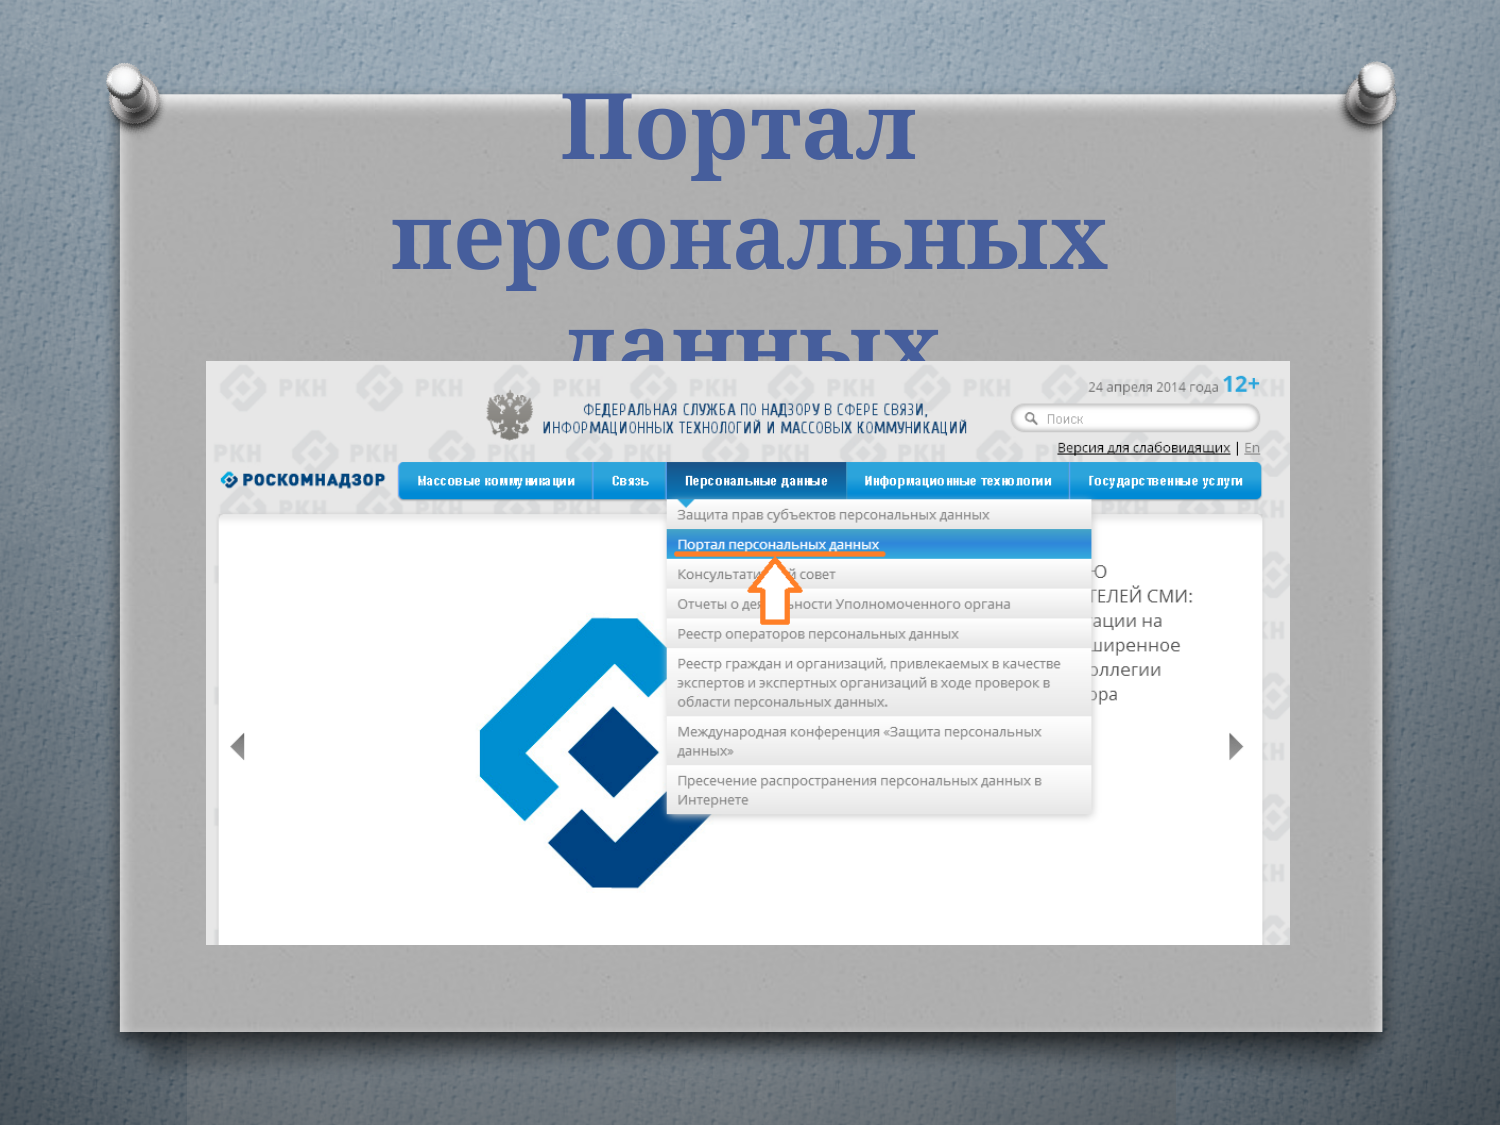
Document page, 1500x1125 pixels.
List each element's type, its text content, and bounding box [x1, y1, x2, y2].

picture [1317, 35, 1439, 156]
picture [206, 361, 1291, 945]
title Портал персональных данных [179, 134, 1323, 332]
picture [75, 29, 198, 153]
